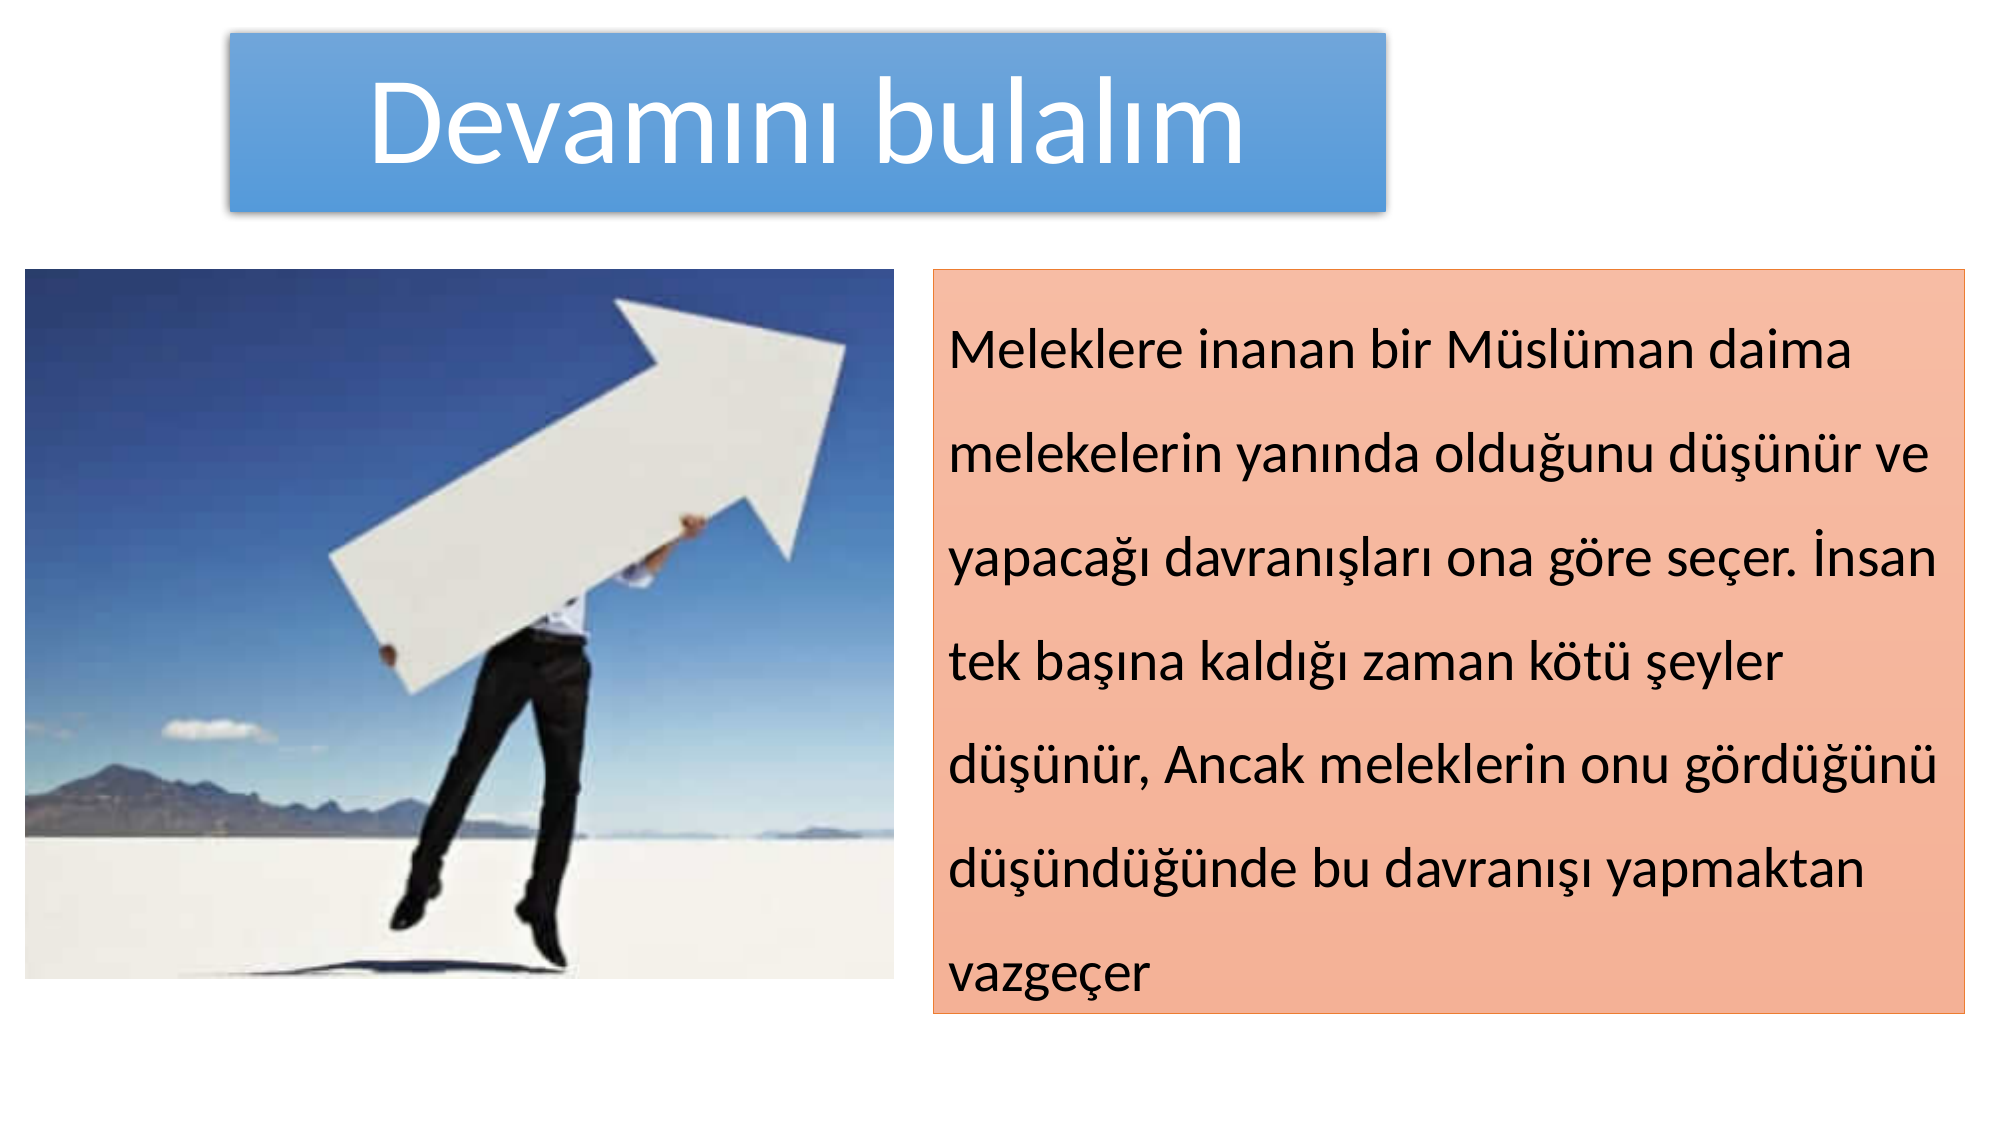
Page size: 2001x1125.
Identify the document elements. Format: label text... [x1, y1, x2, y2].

picture [25, 269, 894, 979]
list Meleklere inanan bir Müslüman daima melekelerin yanında olduğunu düşünür ve yapacağı davranışları ona göre seçer. İnsan tek başına kaldığı zaman kötü şeyler düşünür, Ancak meleklerin onu gördüğünü düşündüğünde bu davranışı yapmaktan vazgeçer [933, 269, 1965, 1014]
title Devamını bulalım [230, 33, 1386, 212]
